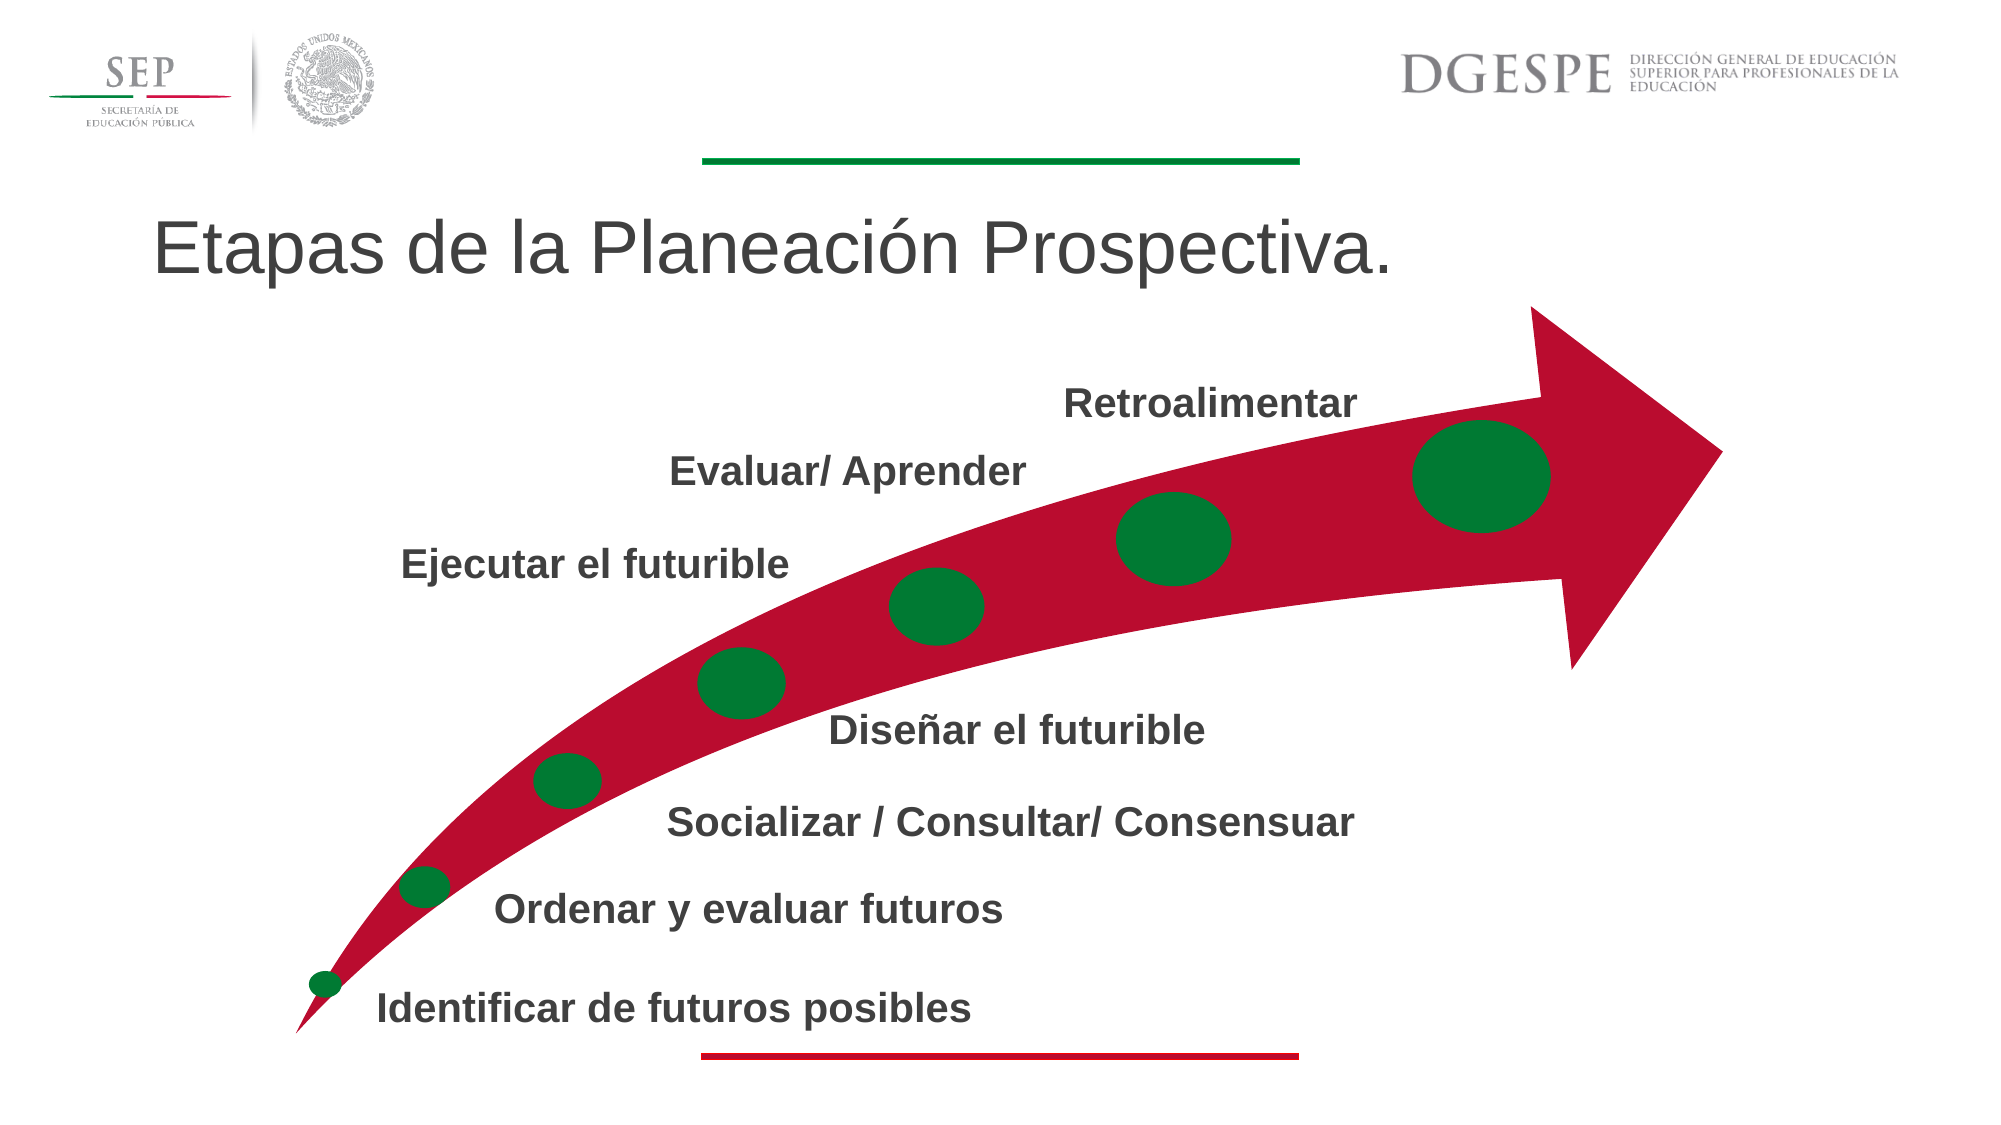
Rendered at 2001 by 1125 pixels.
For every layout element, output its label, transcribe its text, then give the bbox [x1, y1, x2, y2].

text_box Identificar de futuros posibles [245, 973, 1104, 1039]
text_box [697, 647, 786, 720]
picture [1388, 0, 1910, 150]
text_box [888, 567, 985, 646]
text_box Ejecutar el futurible [287, 529, 904, 595]
text_box [308, 970, 342, 998]
text_box Evaluar/ Aprender [538, 436, 1159, 502]
text_box [330, 306, 1723, 973]
text_box Etapas de la Planeación Prospectiva. [137, 140, 1863, 359]
text_box Socializar / Consultar/ Consensuar [651, 787, 1571, 853]
text_box [1115, 491, 1232, 587]
text_box [533, 753, 602, 809]
text_box Diseñar el futurible [751, 695, 1284, 761]
text_box [398, 866, 451, 909]
text_box Ordenar y evaluar futuros [479, 874, 1269, 940]
text_box [1412, 420, 1551, 534]
text_box Retroalimentar [955, 368, 1466, 433]
picture [46, 25, 377, 142]
